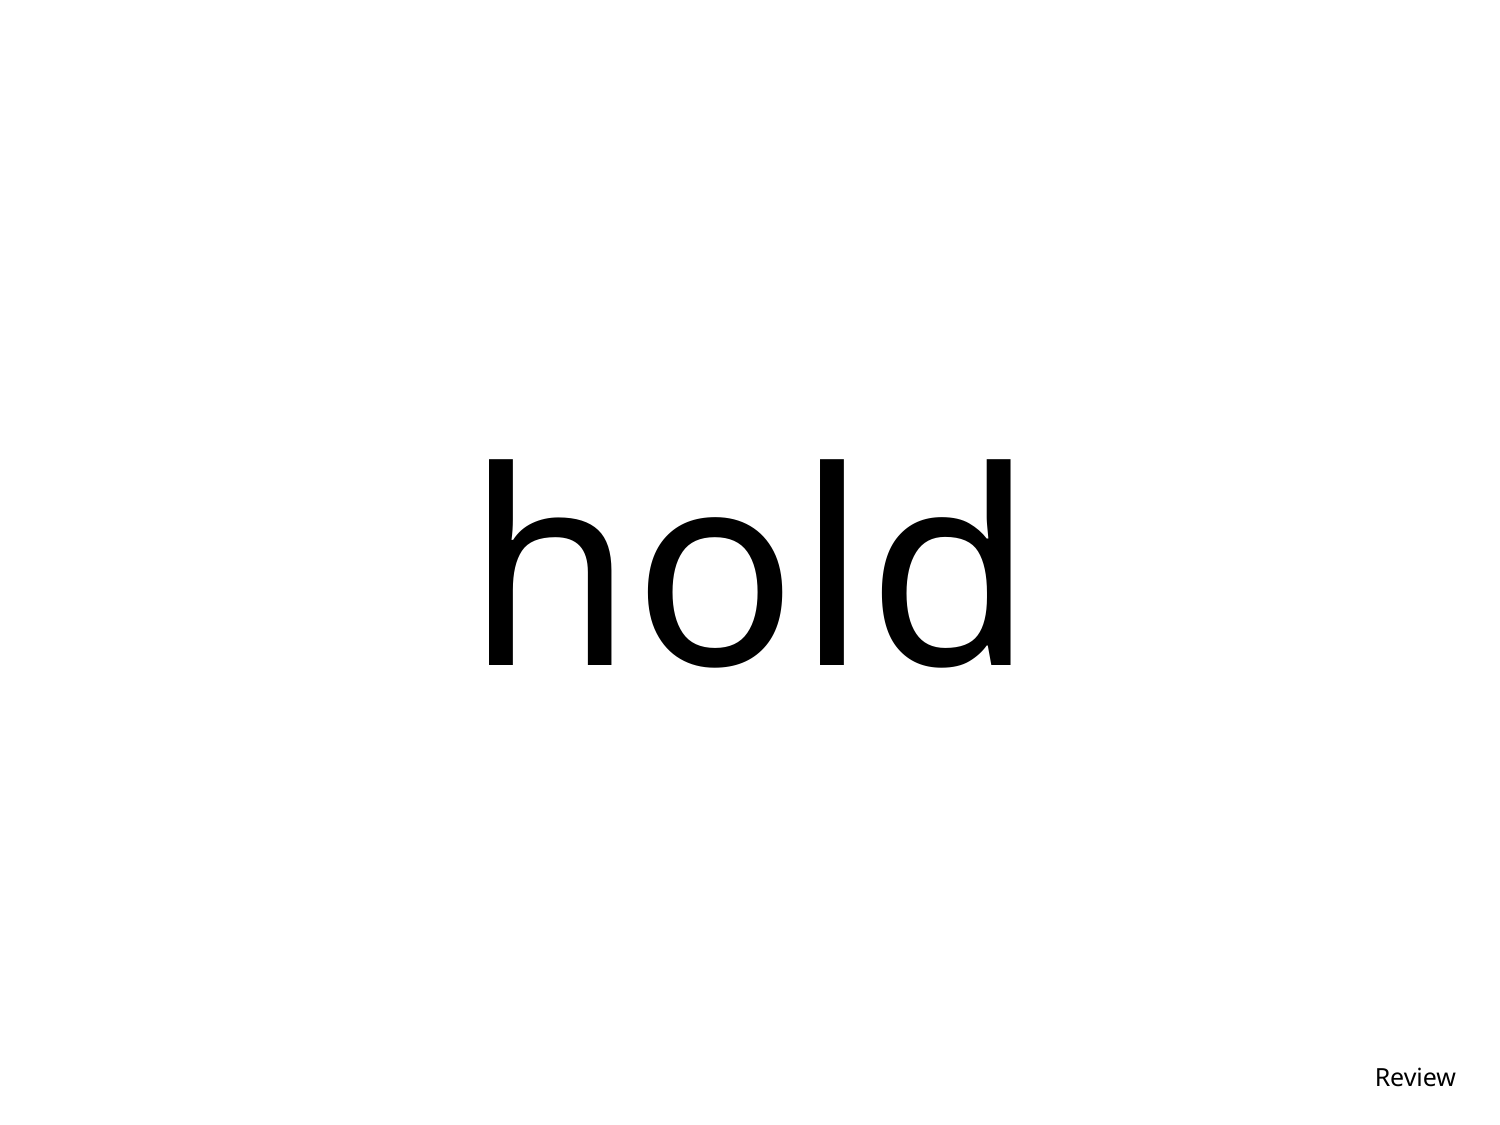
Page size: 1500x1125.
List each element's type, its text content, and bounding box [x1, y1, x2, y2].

title hold [187, 184, 1313, 732]
text_box Review [1345, 1054, 1486, 1099]
